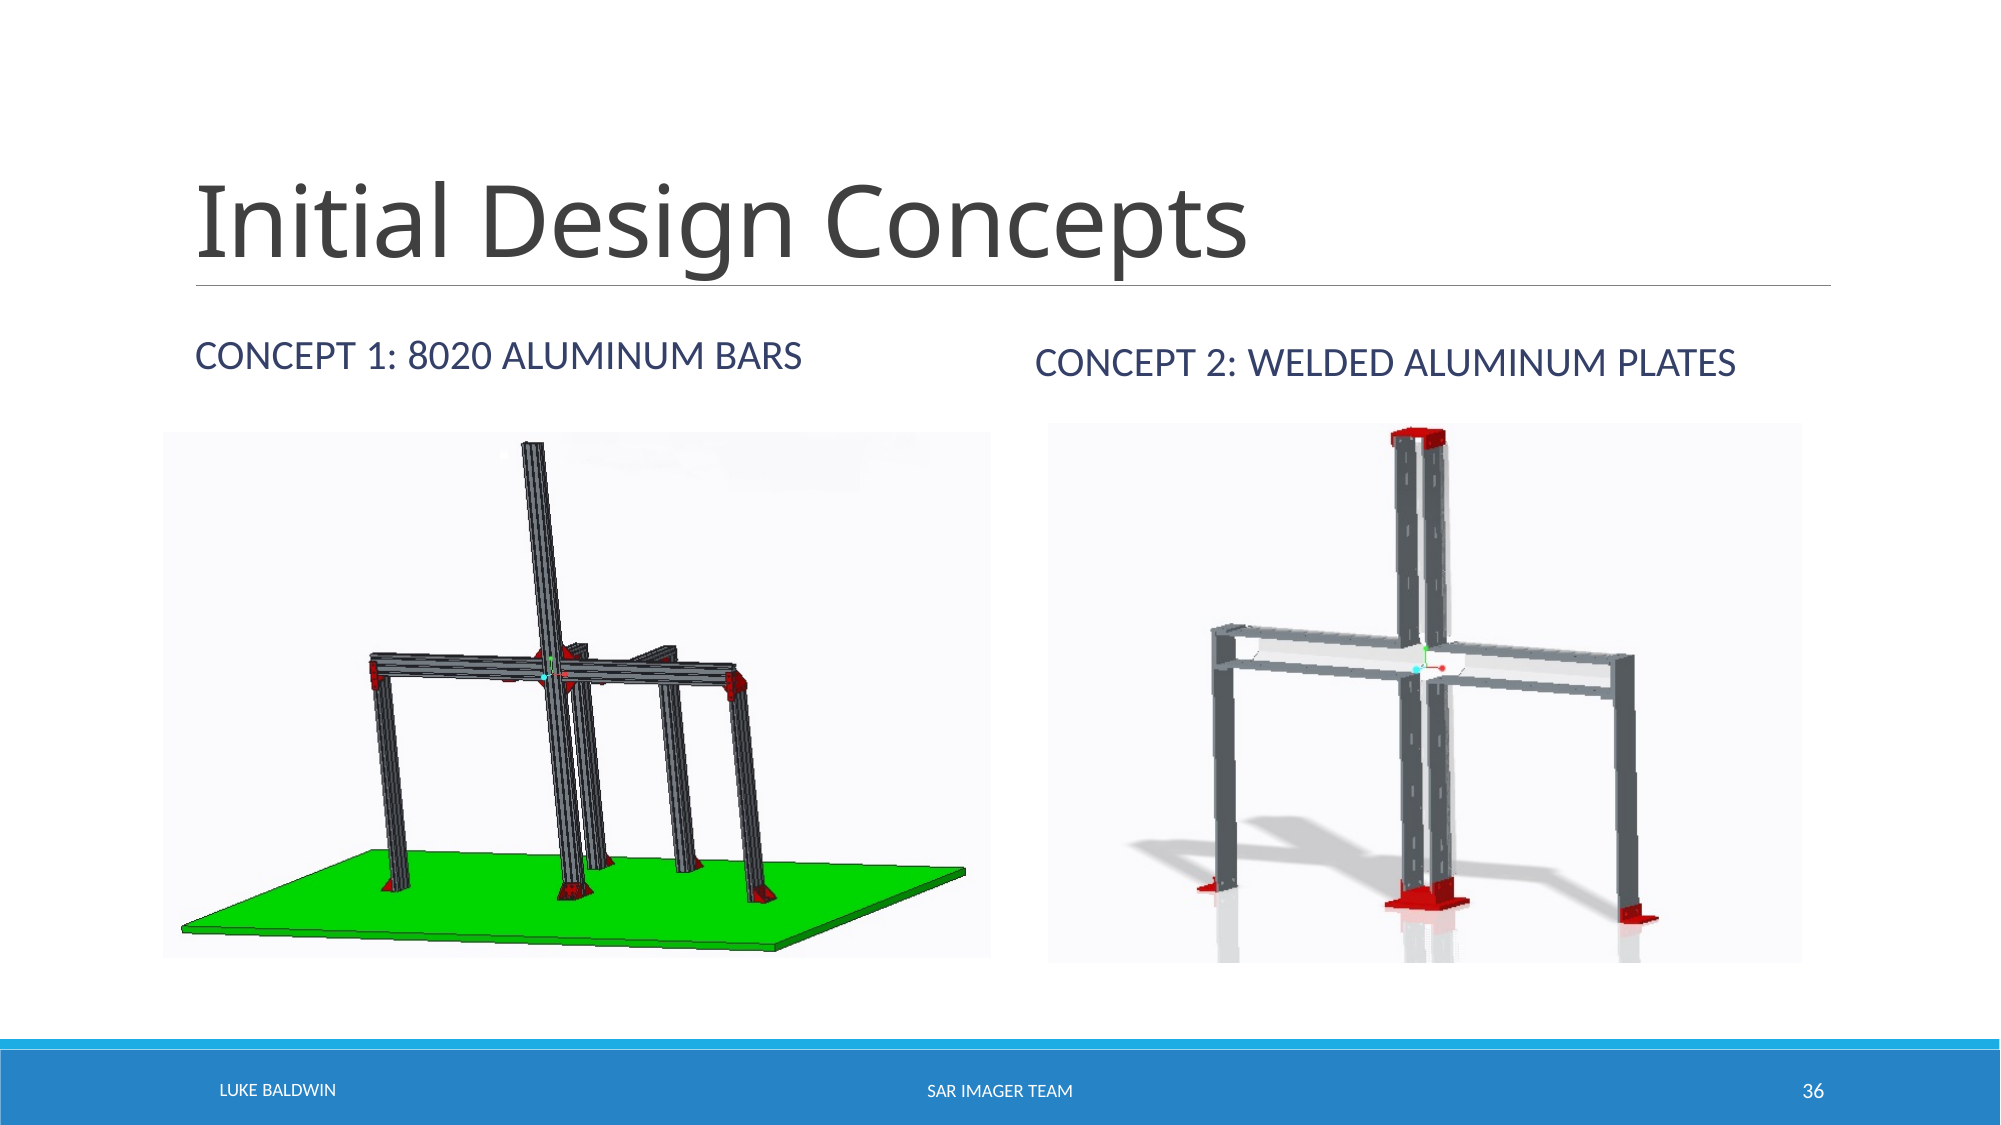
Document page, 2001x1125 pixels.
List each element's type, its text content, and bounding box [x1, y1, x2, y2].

slide_number 36 [1624, 1059, 1840, 1120]
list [1047, 423, 1803, 964]
footer SAR Imager Team [604, 1059, 1396, 1120]
text_box LUKE BALDWIN [86, 1058, 470, 1119]
list Concept 2: Welded Aluminum Plates [1020, 302, 1830, 424]
list Concept 1: 8020 Aluminum Bars [180, 302, 990, 410]
title Initial Design Concepts [180, 47, 1830, 285]
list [163, 432, 991, 959]
